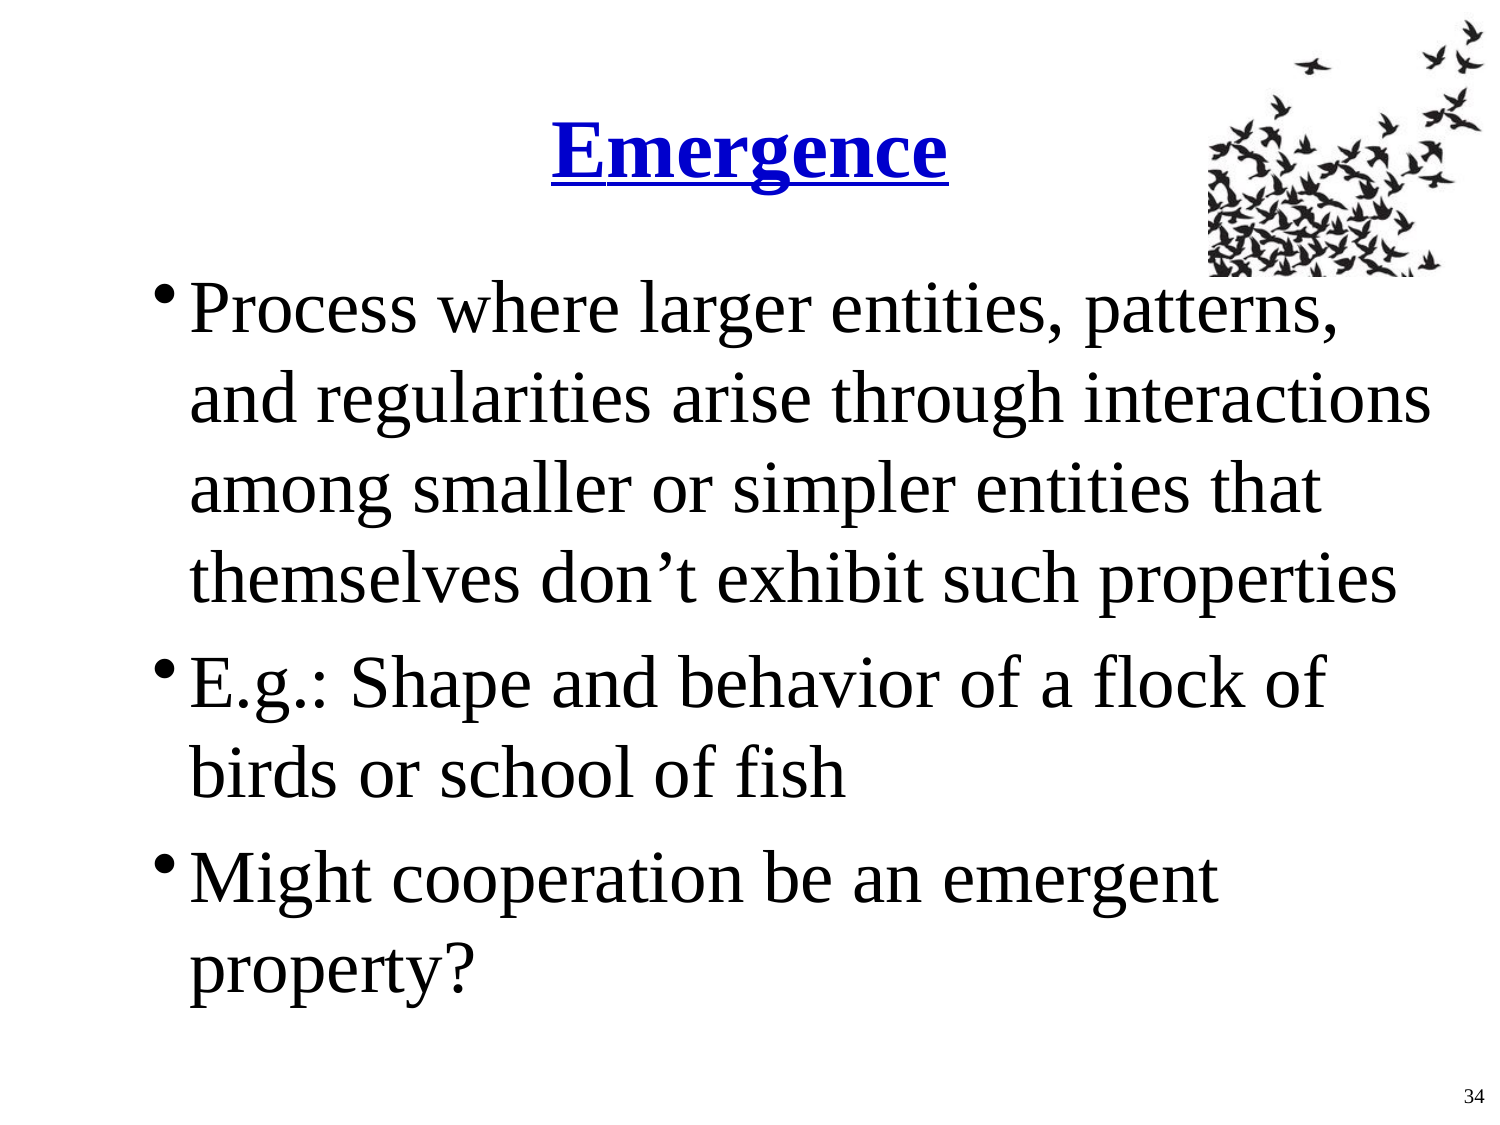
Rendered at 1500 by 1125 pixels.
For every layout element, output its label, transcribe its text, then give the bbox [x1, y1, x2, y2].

picture [1208, 12, 1488, 277]
list Process where larger entities, patterns, and regularities arise through interactions among smaller or simpler entities that themselves don’t exhibit such properties E.g.: Shape and behavior of a flock of birds or school of fish Might cooperation be an emergent property? [137, 249, 1463, 1063]
title Emergence [112, 50, 1203, 238]
slide_number 34 [1187, 1074, 1500, 1125]
